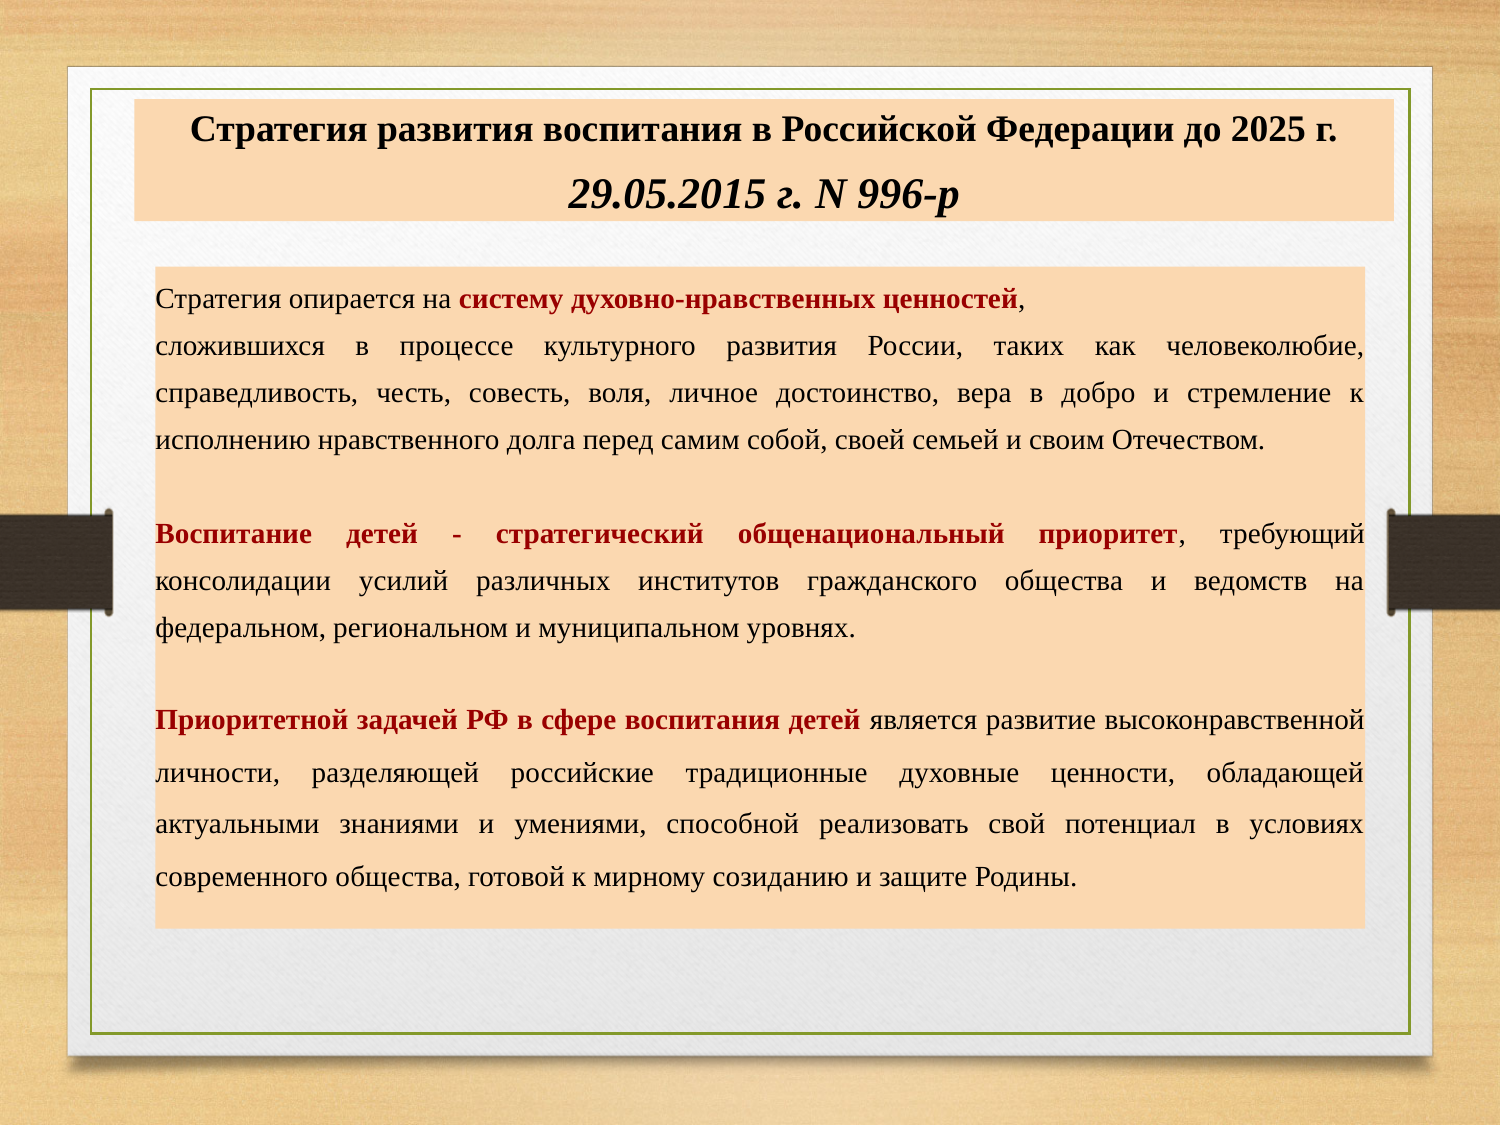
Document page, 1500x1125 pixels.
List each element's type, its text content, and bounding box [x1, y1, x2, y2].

picture [0, 0, 1500, 1125]
text_box Стратегия развития воспитания в Российской Федерации до 2025 г. 29.05.2015 г. N 996-р [134, 99, 1394, 222]
text_box Стратегия опирается на систему духовно-нравственных ценностей, сложившихся в процессе культурного развития России, таких как человеколюбие, справедливость, честь, совесть, воля, личное достоинство, вера в добро и стремление к исполнению нравственного долга перед самим собой, своей семьей и своим Отечеством. Воспитание детей - стратегический общенациональный приоритет, требующий консолидации усилий различных институтов гражданского общества и ведомств на федеральном, региональном и муниципальном уровнях. Приоритетной задачей РФ в сфере воспитания детей является развитие высоконравственной личности, разделяющей российские традиционные духовные ценности, обладающей актуальными знаниями и умениями, способной реализовать свой потенциал в условиях современного общества, готовой к мирному созиданию и защите Родины. [155, 266, 1366, 929]
